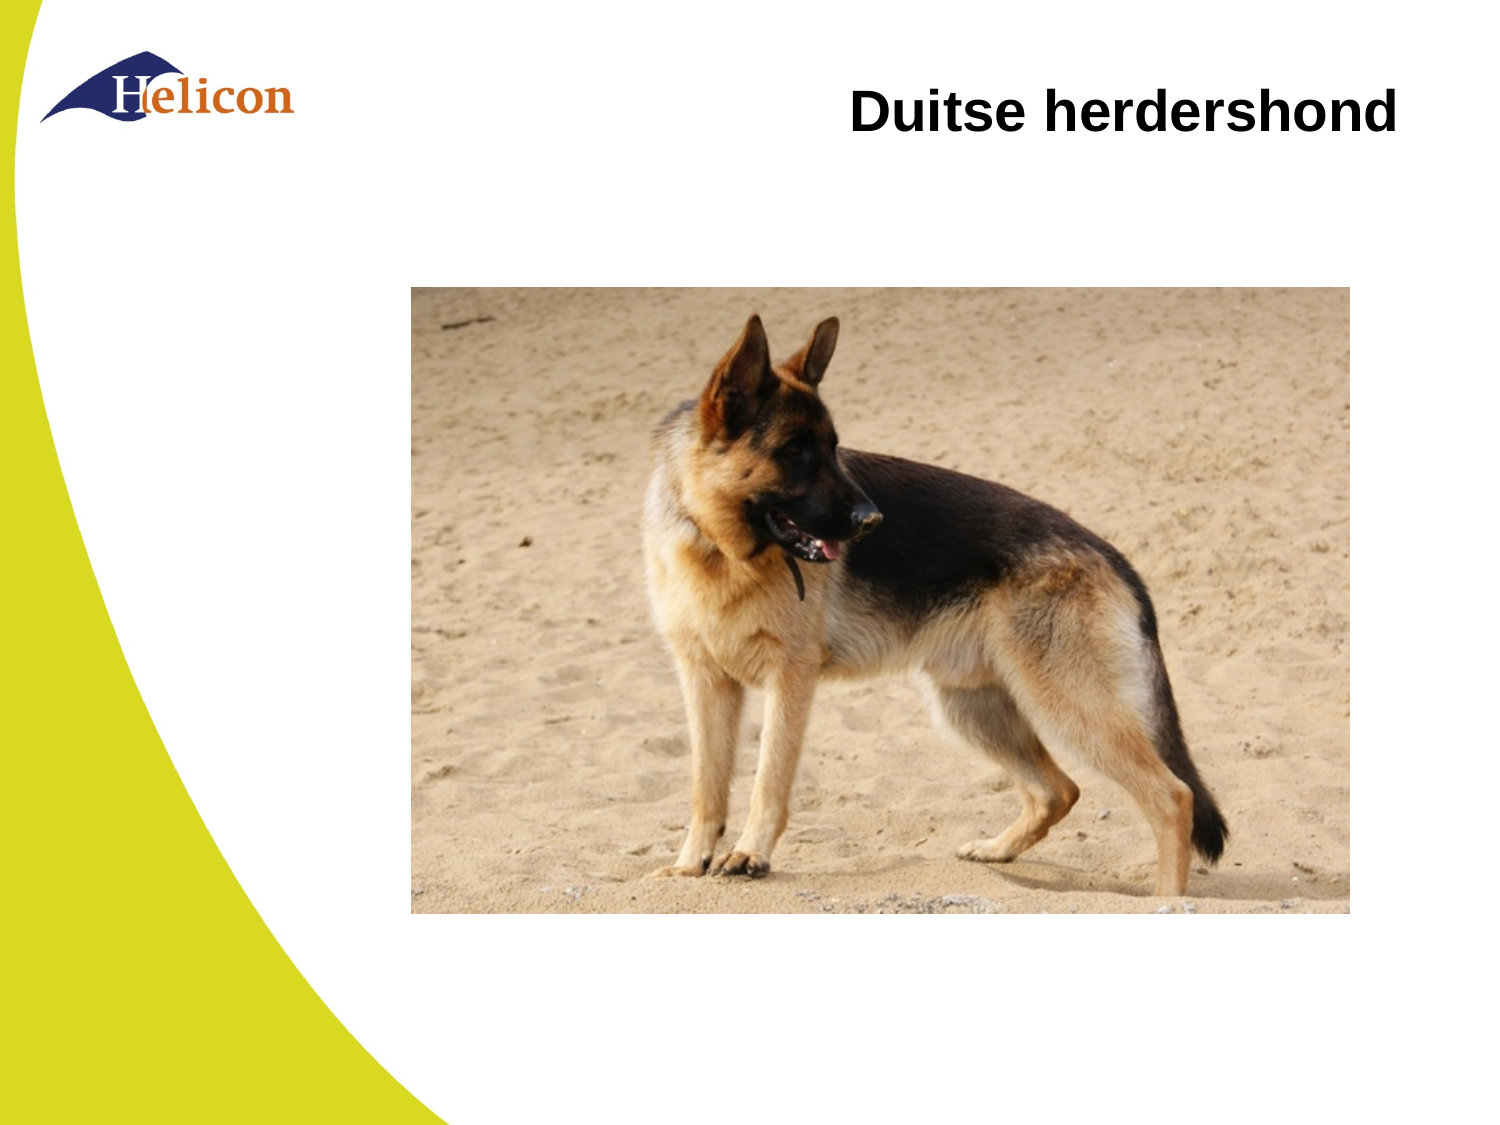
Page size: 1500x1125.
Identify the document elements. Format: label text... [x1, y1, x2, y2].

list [411, 287, 1350, 915]
title Duitse herdershond [324, 54, 1415, 161]
picture [0, 0, 1500, 1125]
